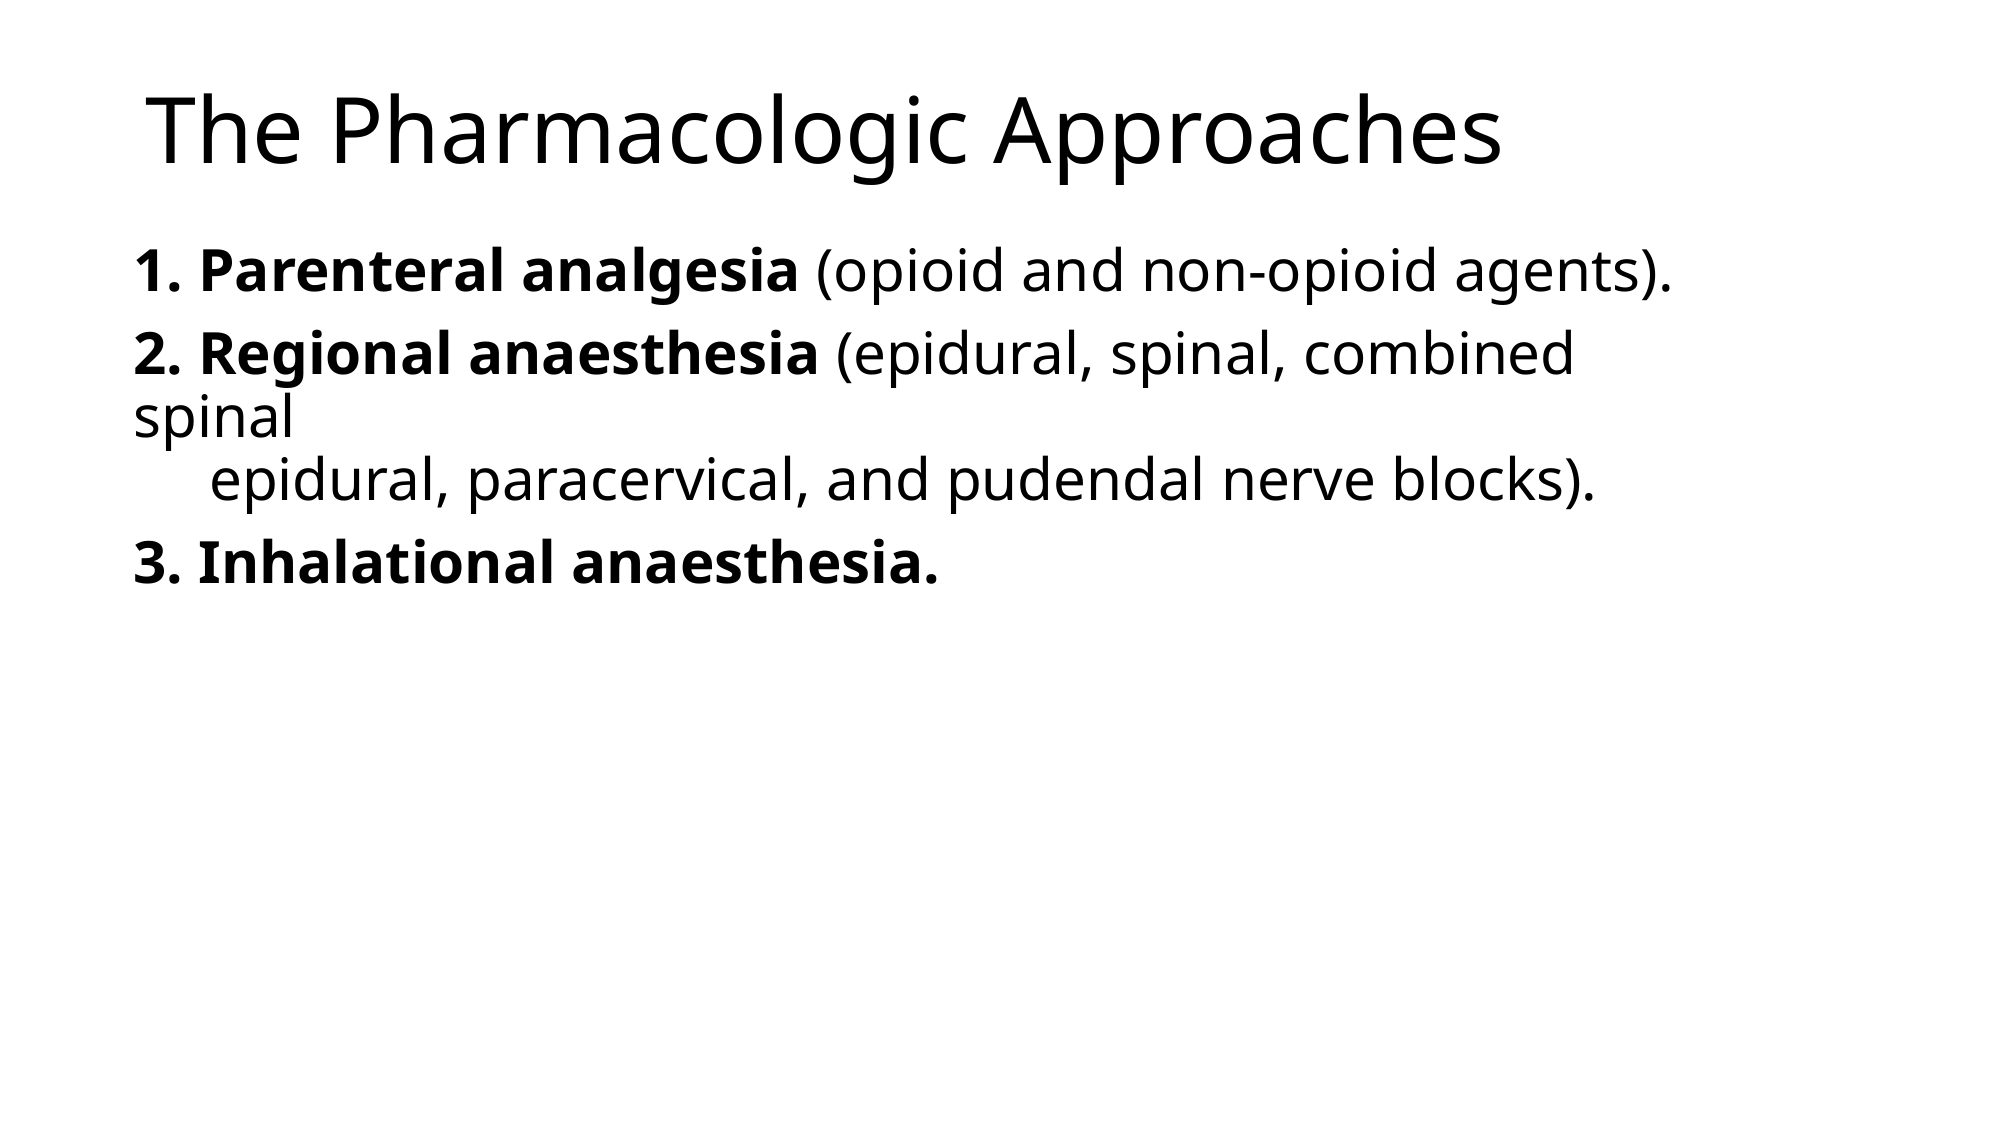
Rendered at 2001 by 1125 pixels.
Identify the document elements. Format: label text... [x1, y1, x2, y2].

title The Pharmacologic Approaches [130, 24, 1711, 233]
list 1. Parenteral analgesia (opioid and non-opioid agents). 2. Regional anaesthesia (epidural, spinal, combined spinal epidural, paracervical, and pudendal nerve blocks). 3. Inhalational anaesthesia. [118, 233, 1744, 968]
